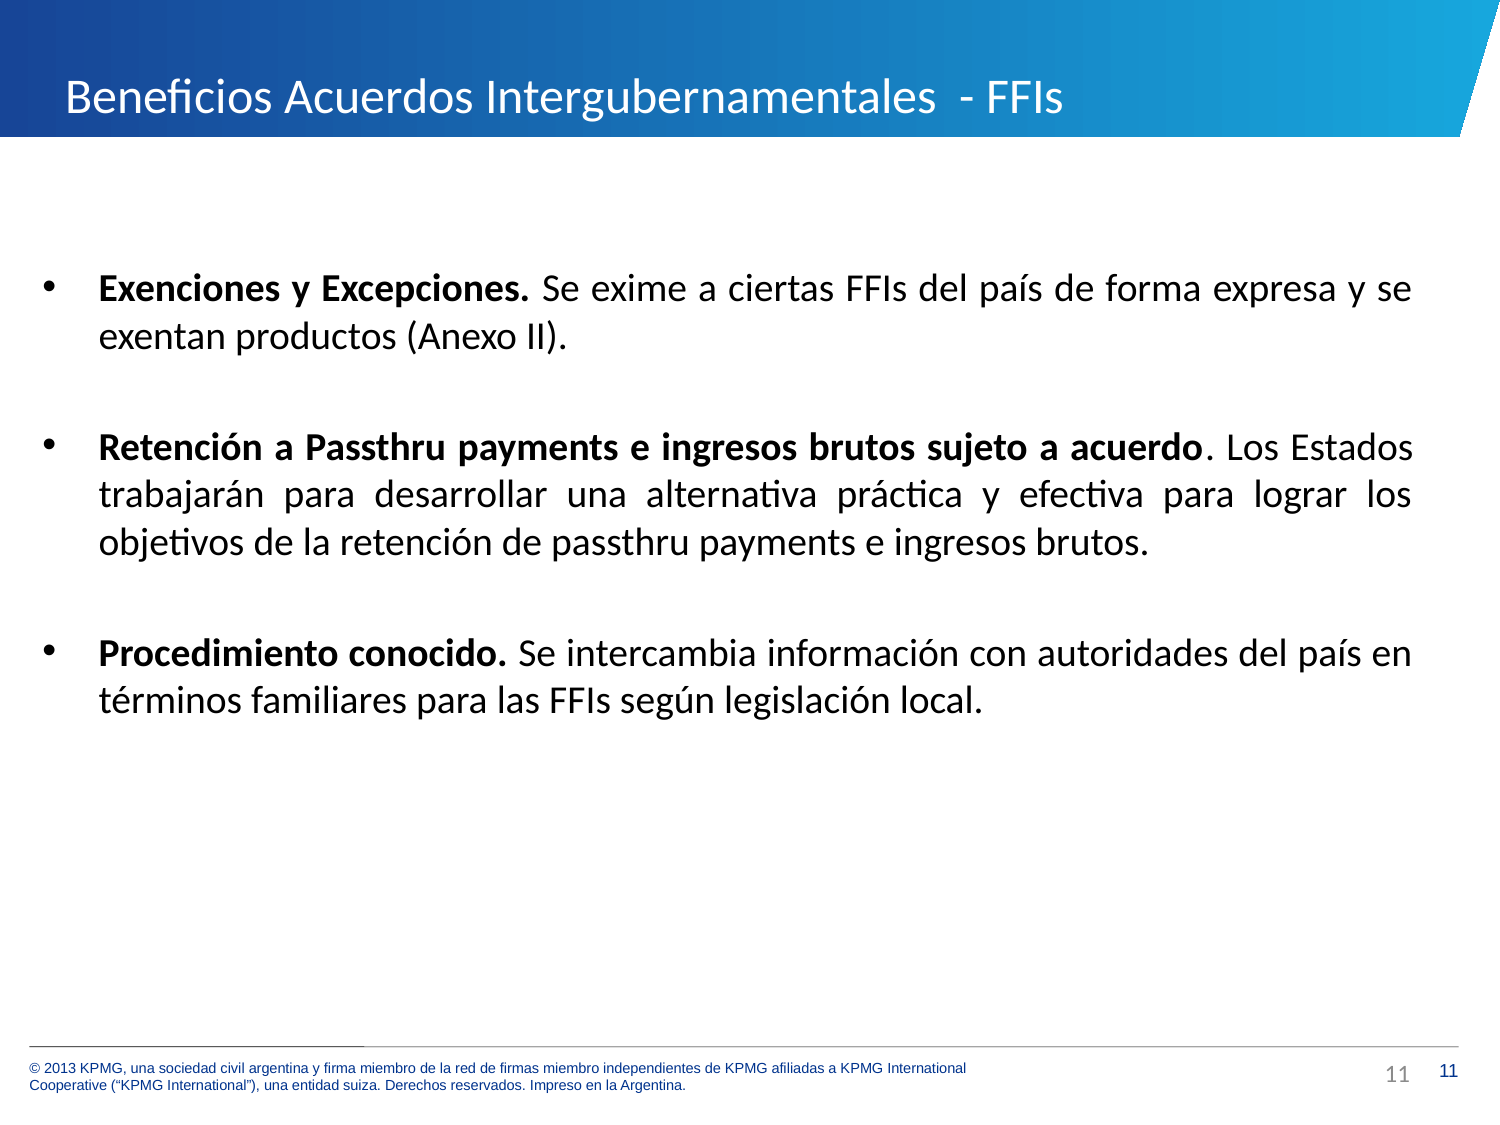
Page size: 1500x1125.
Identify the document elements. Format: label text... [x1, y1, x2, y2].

list Exenciones y Excepciones. Se exime a ciertas FFIs del país de forma expresa y se exentan productos (Anexo II). Retención a Passthru payments e ingresos brutos sujeto a acuerdo. Los Estados trabajarán para desarrollar una alternativa práctica y efectiva para lograr los objetivos de la retención de passthru payments e ingresos brutos. Procedimiento conocido. Se intercambia información con autoridades del país en términos familiares para las FFIs según legislación local. [27, 199, 1429, 1030]
title Beneficios Acuerdos Intergubernamentales - FFIs [50, 0, 1400, 188]
slide_number 11 [1074, 1042, 1425, 1103]
